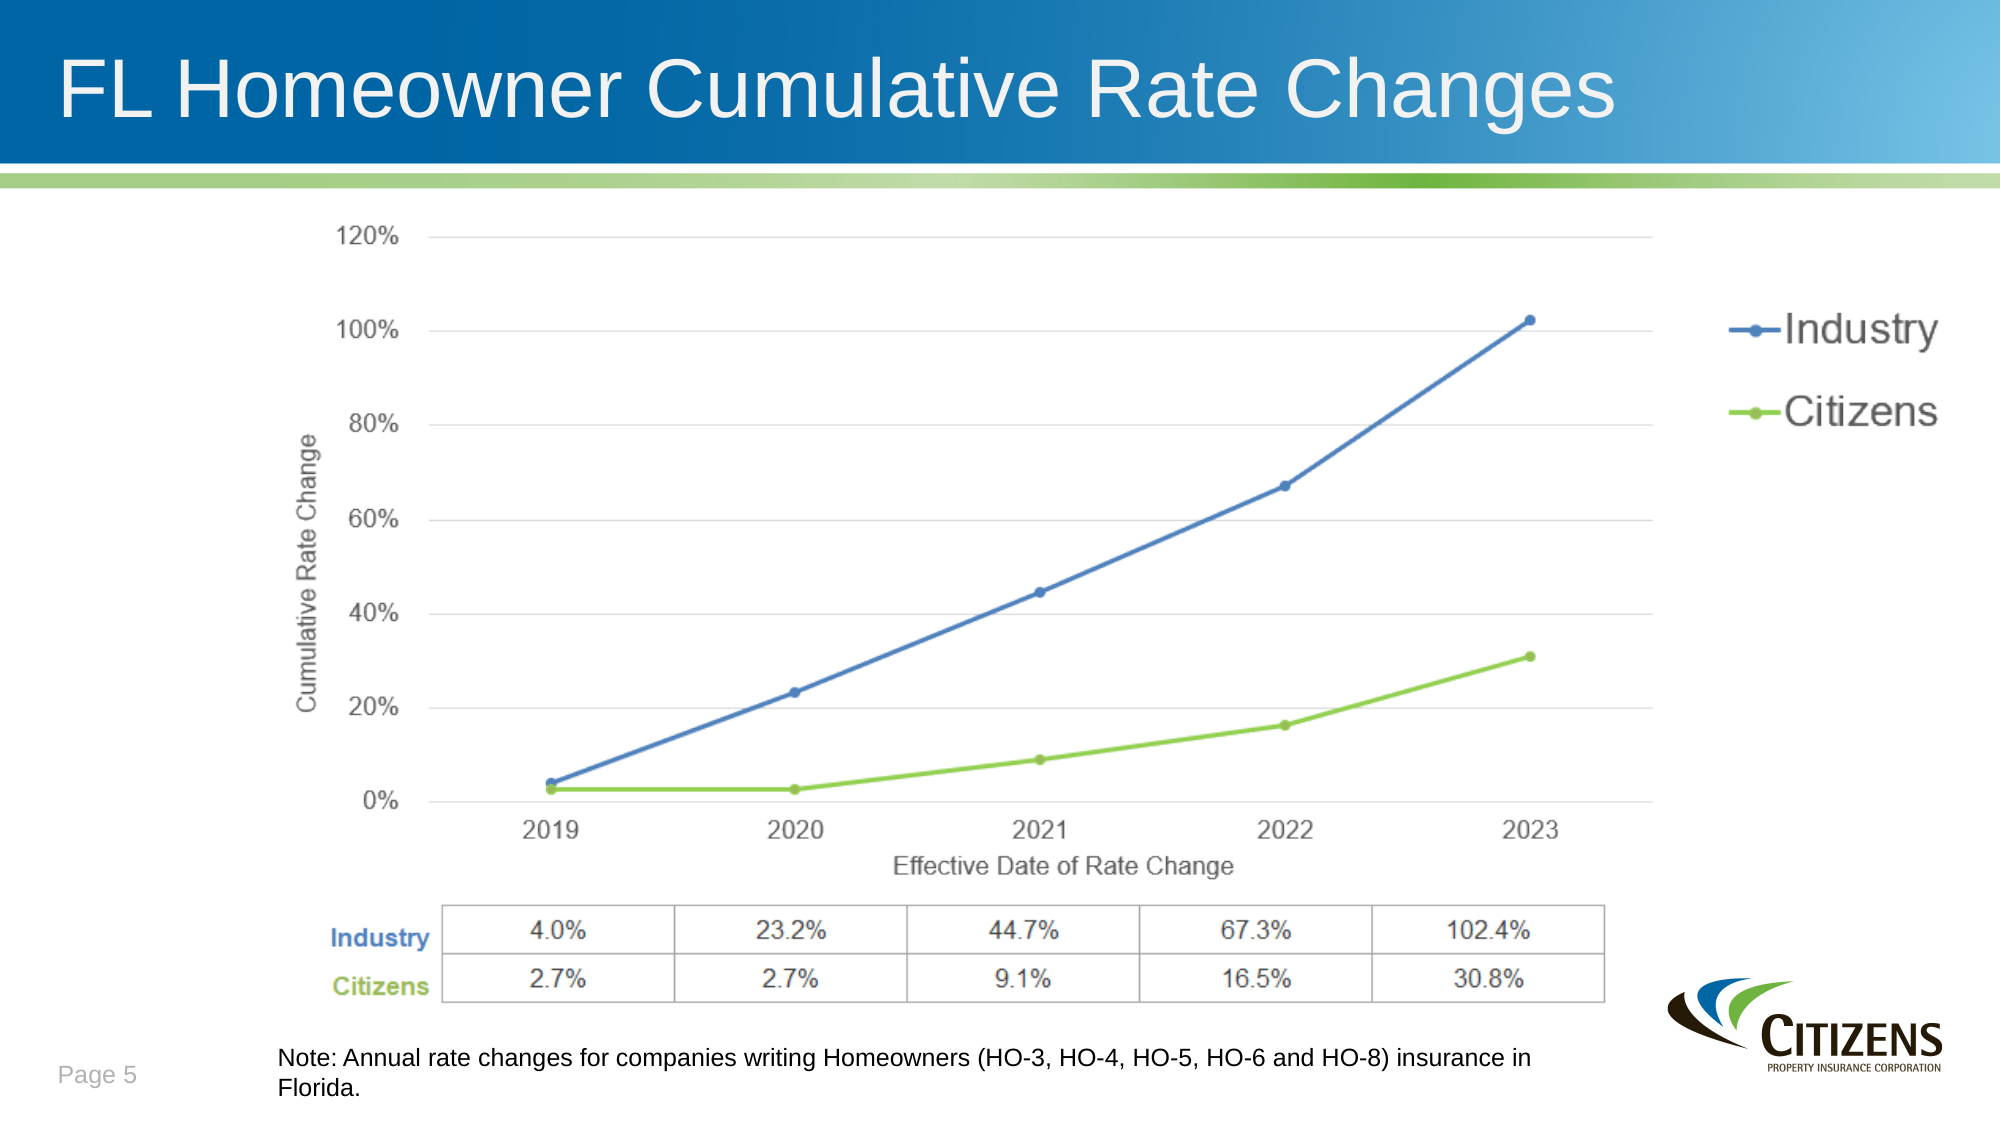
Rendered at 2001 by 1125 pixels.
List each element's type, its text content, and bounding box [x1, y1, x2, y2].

slide_number Page 5 [42, 1043, 262, 1104]
text_box Note: Annual rate changes for companies writing Homeowners (HO-3, HO-4, HO-5, HO-6 and HO-8) insurance in Florida. [262, 1033, 1638, 1109]
picture [0, 0, 2000, 1125]
text_box FL Homeowner Cumulative Rate Changes [42, 5, 1970, 162]
